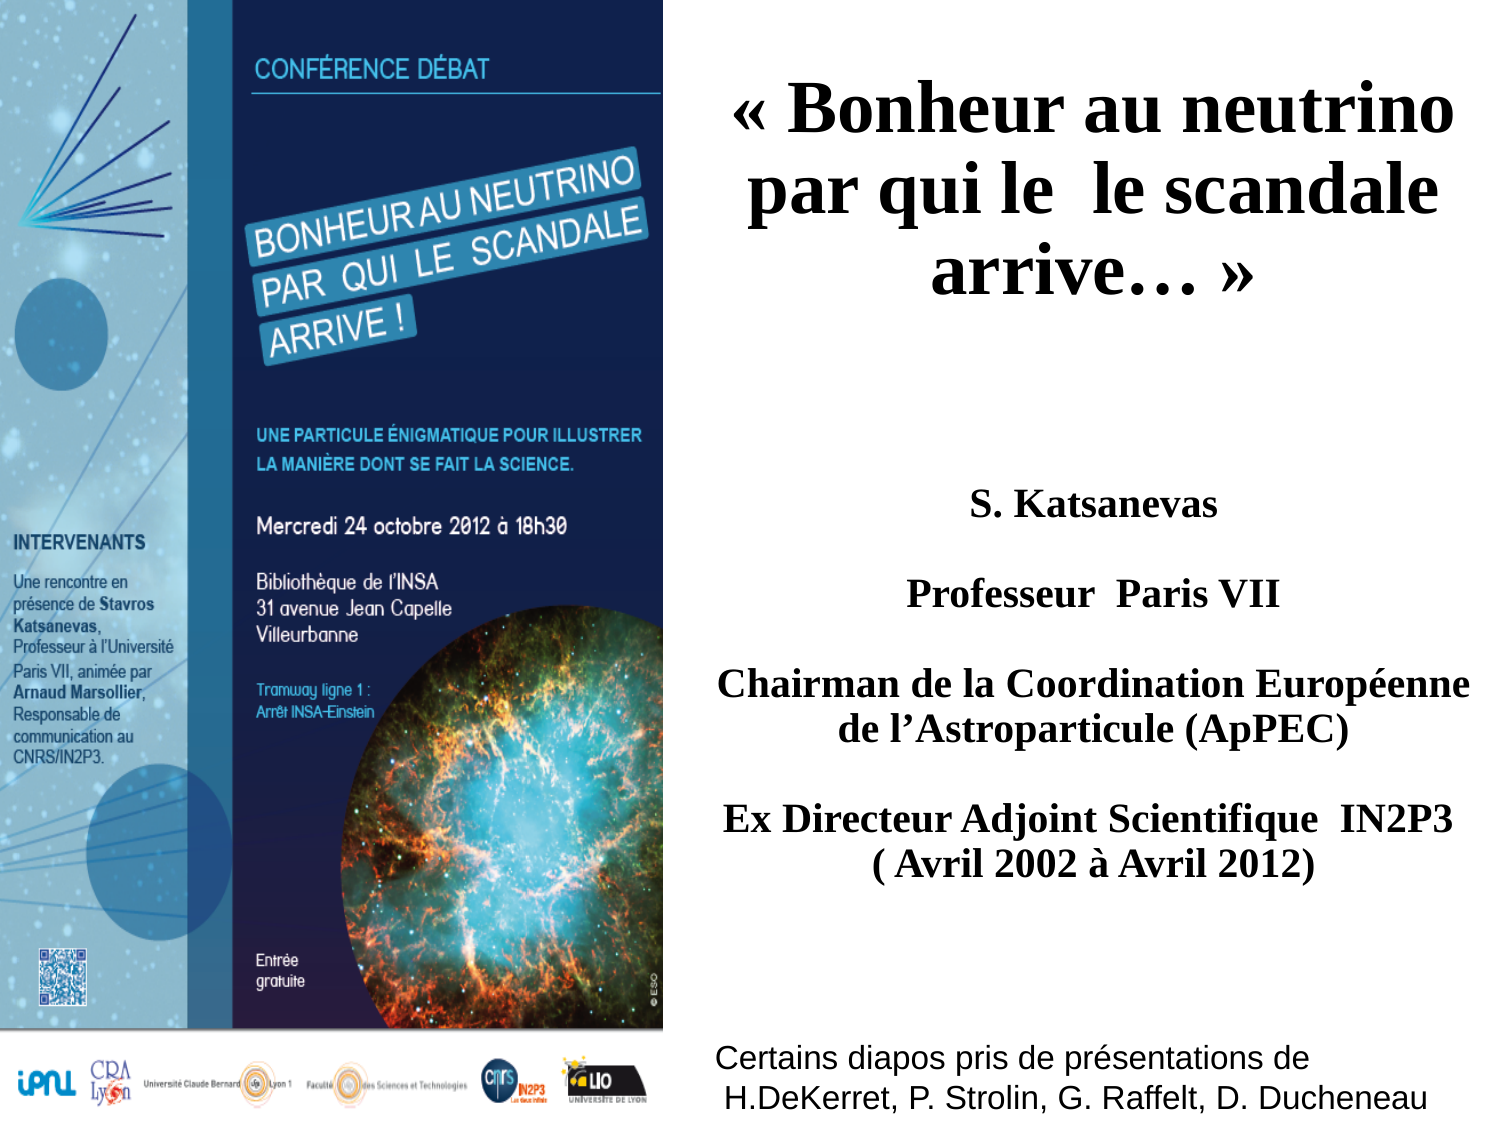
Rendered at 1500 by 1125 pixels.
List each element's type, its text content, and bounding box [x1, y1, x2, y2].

picture [0, 0, 663, 1125]
title « Bonheur au neutrino par qui le le scandale arrive… » S. Katsanevas Professeur Paris VII Chairman de la Coordination Européenne de l’Astroparticule (ApPEC) Ex Directeur Adjoint Scientifique IN2P3 ( Avril 2002 à Avril 2012) [686, 0, 1500, 1125]
text_box Certains diapos pris de présentations de H.DeKerret, P. Strolin, G. Raffelt, D. Ducheneau [699, 1029, 1500, 1124]
